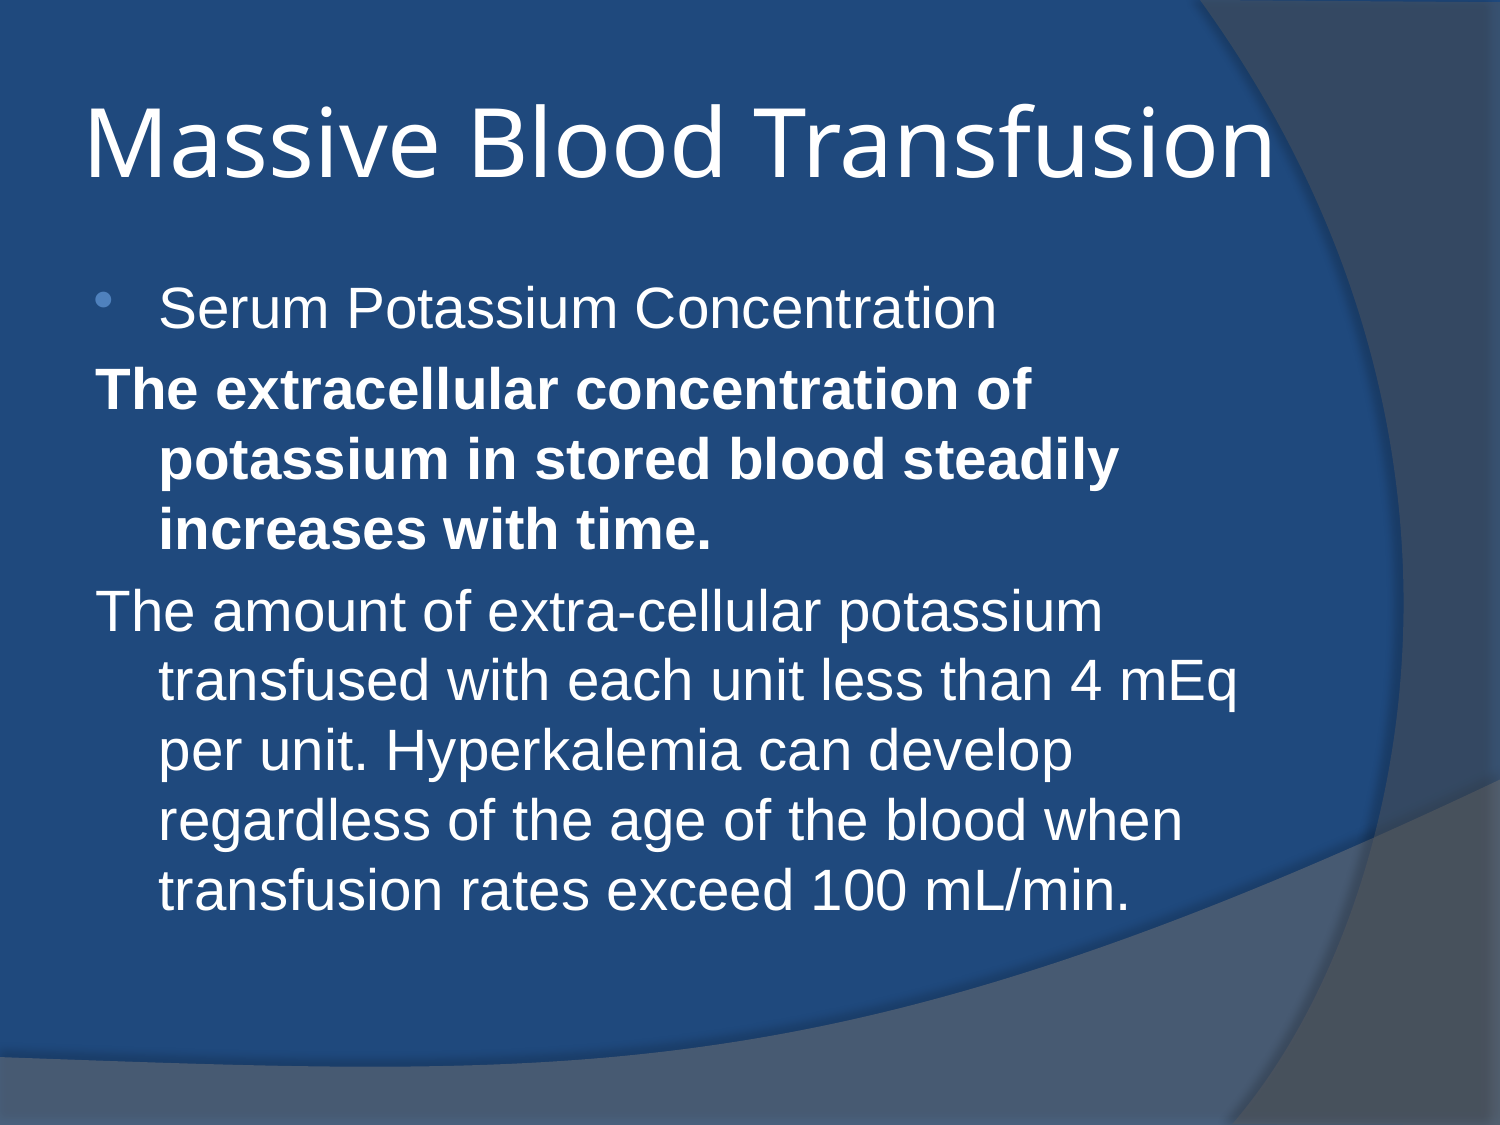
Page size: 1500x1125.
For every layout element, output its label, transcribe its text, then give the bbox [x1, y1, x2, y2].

title Massive Blood Transfusion [75, 45, 1300, 233]
list Serum Potassium Concentration The extracellular concentration of potassium in stored blood steadily increases with time. The amount of extra-cellular potassium transfused with each unit less than 4 mEq per unit. Hyperkalemia can develop regardless of the age of the blood when transfusion rates exceed 100 mL/min. [75, 262, 1300, 1005]
